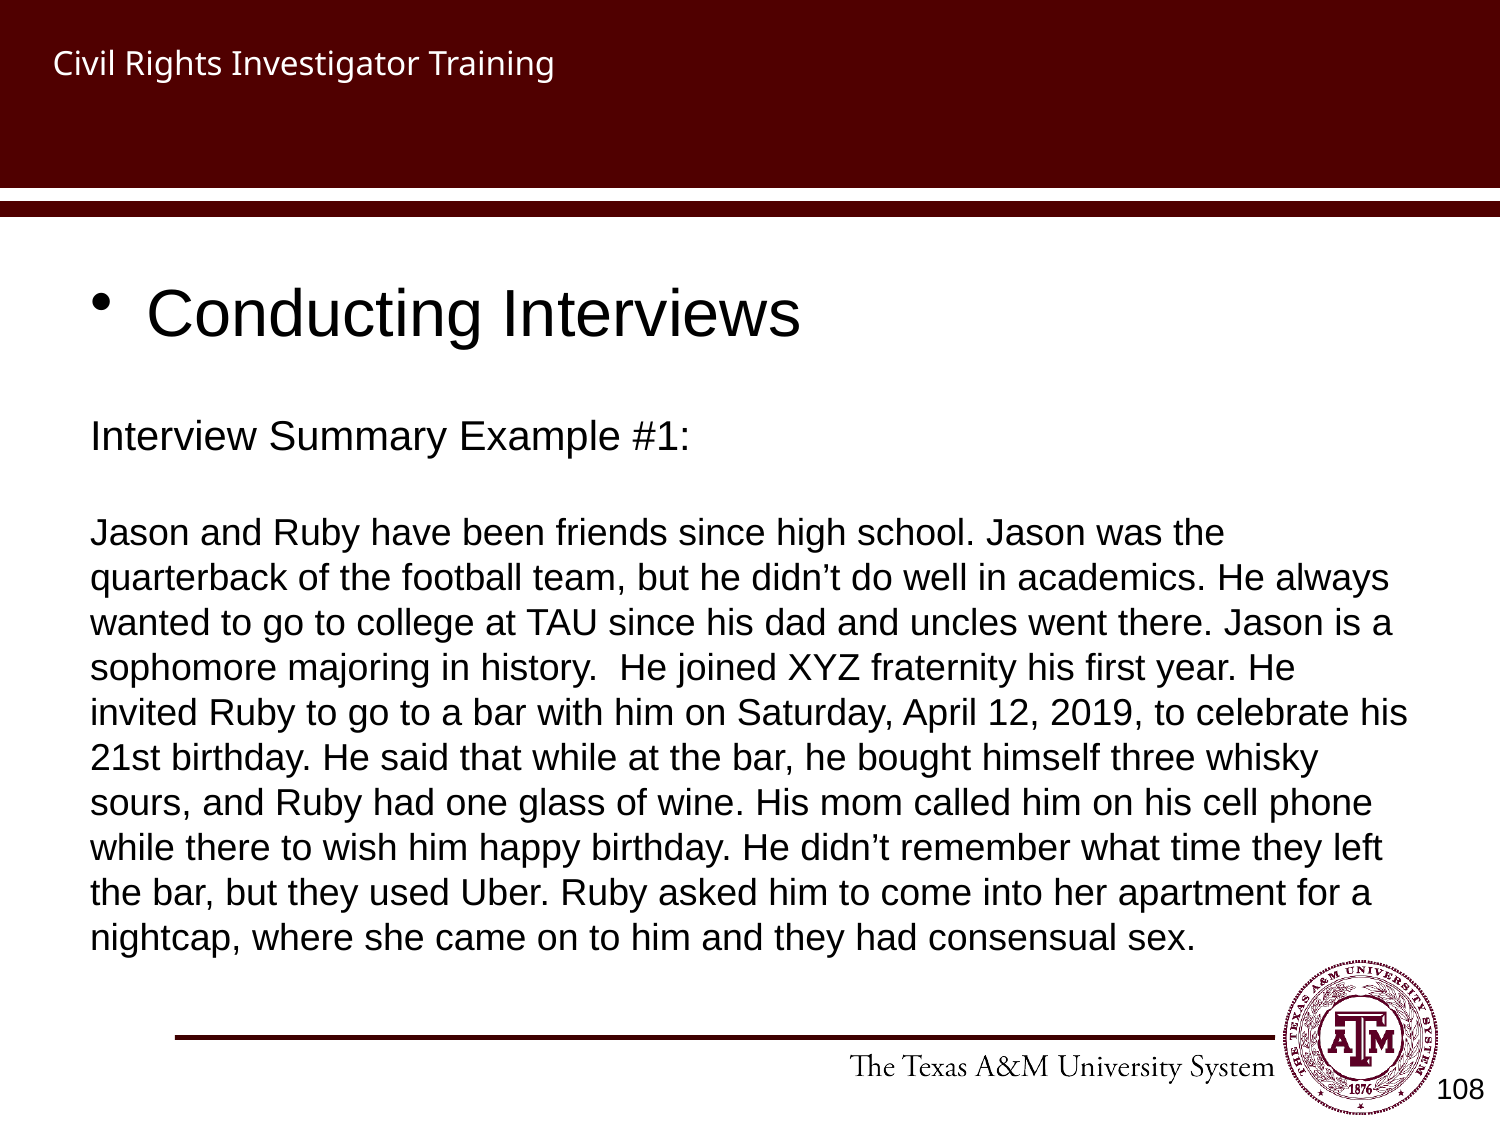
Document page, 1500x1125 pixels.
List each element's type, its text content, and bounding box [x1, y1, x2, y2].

title Civil Rights Investigator Training [37, 37, 1388, 88]
picture [849, 1042, 1275, 1125]
slide_number 108 [1149, 1062, 1500, 1125]
picture [1283, 960, 1438, 1062]
list Conducting Interviews Interview Summary Example #1: Jason and Ruby have been friends since high school. Jason was the quarterback of the football team, but he didn’t do well in academics. He always wanted to go to college at TAU since his dad and uncles went there. Jason is a sophomore majoring in history. He joined XYZ fraternity his first year. He invited Ruby to go to a bar with him on Saturday, April 12, 2019, to celebrate his 21st birthday. He said that while at the bar, he bought himself three whisky sours, and Ruby had one glass of wine. His mom called him on his cell phone while there to wish him happy birthday. He didn’t remember what time they left the bar, but they used Uber. Ruby asked him to come into her apartment for a nightcap, where she came on to him and they had consensual sex. [74, 262, 1426, 1006]
